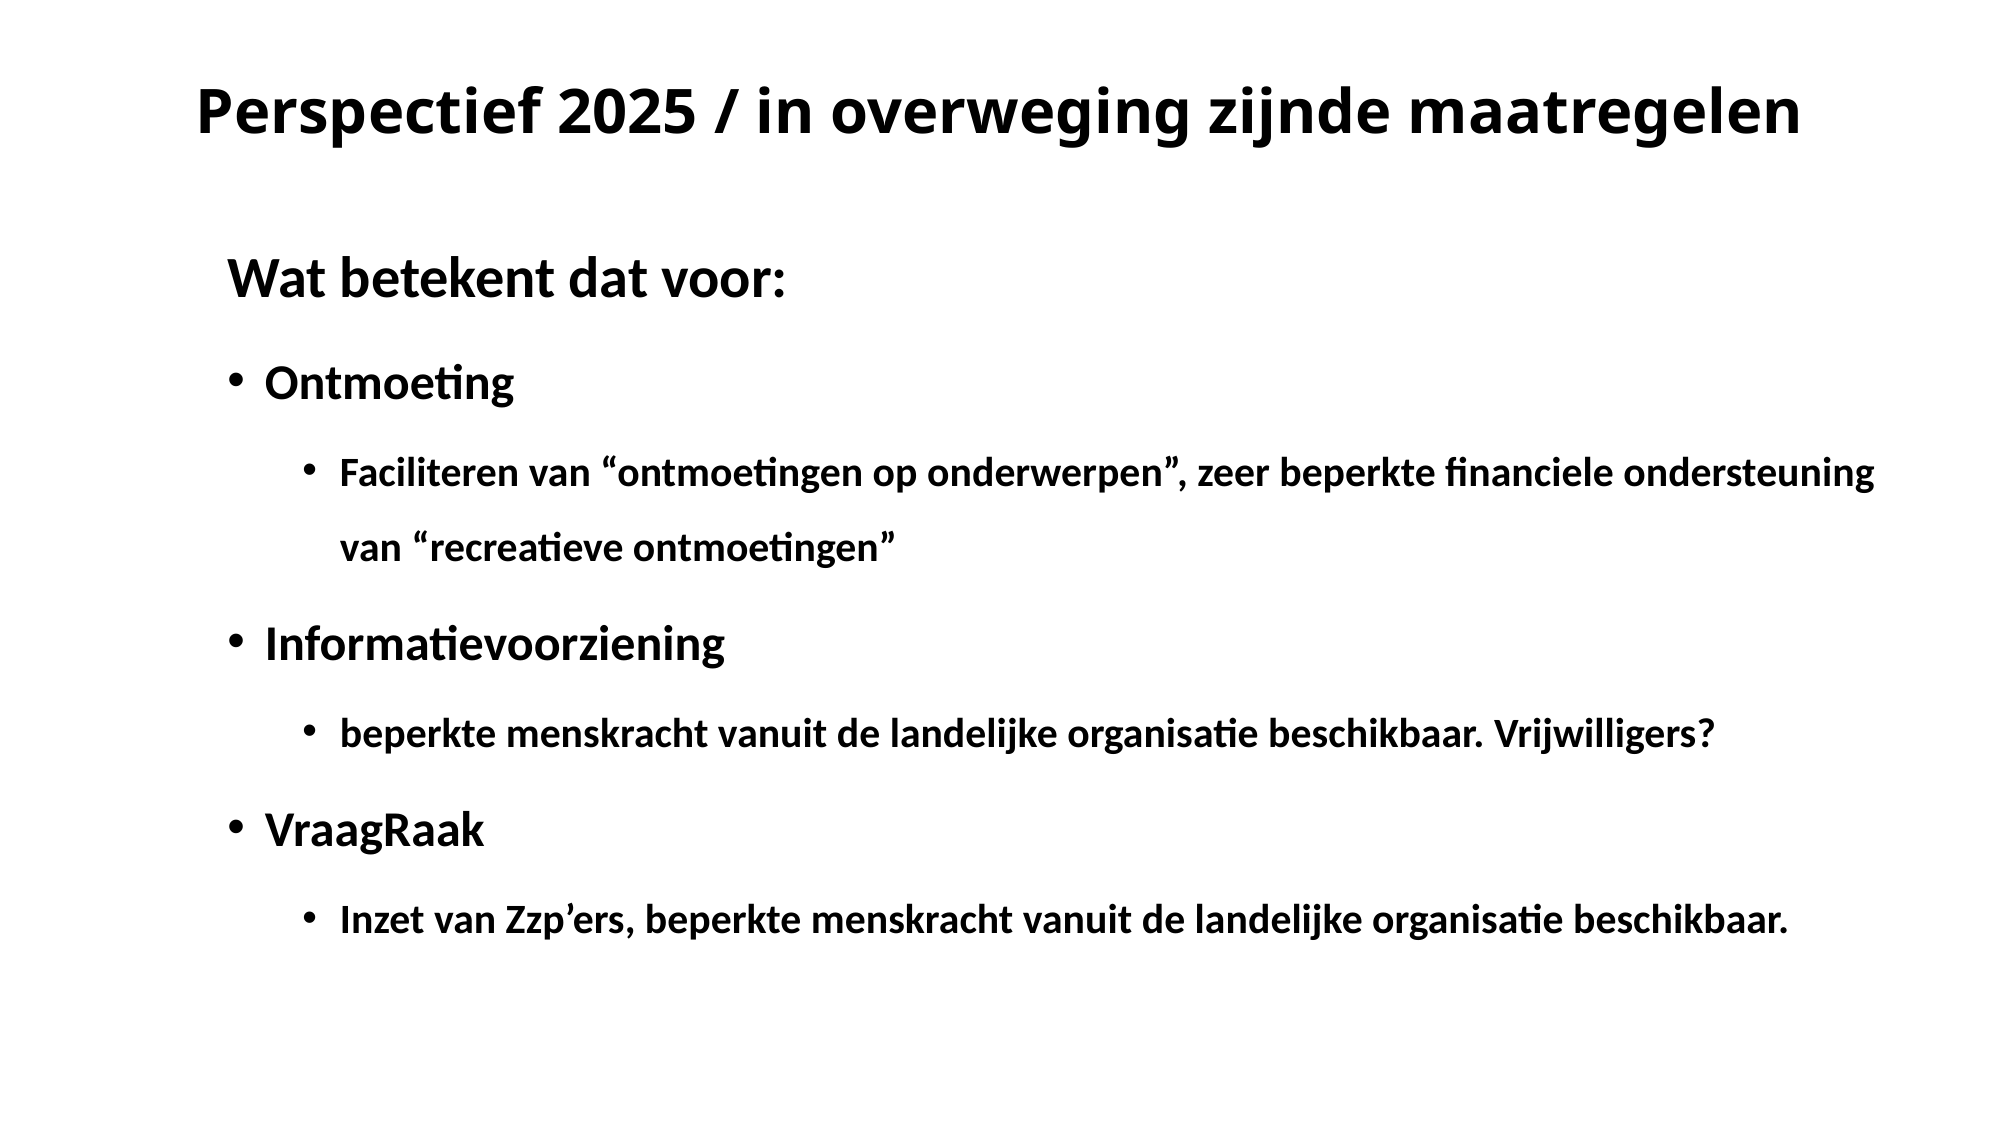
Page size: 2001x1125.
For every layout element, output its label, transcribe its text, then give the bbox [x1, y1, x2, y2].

title Perspectief 2025 / in overweging zijnde maatregelen [137, 72, 1863, 196]
list Wat betekent dat voor: Ontmoeting Faciliteren van “ontmoetingen op onderwerpen”, zeer beperkte financiele ondersteuning van “recreatieve ontmoetingen” Informatievoorziening beperkte menskracht vanuit de landelijke organisatie beschikbaar. Vrijwilligers? VraagRaak Inzet van Zzp’ers, beperkte menskracht vanuit de landelijke organisatie beschikbaar. [137, 196, 1892, 1038]
